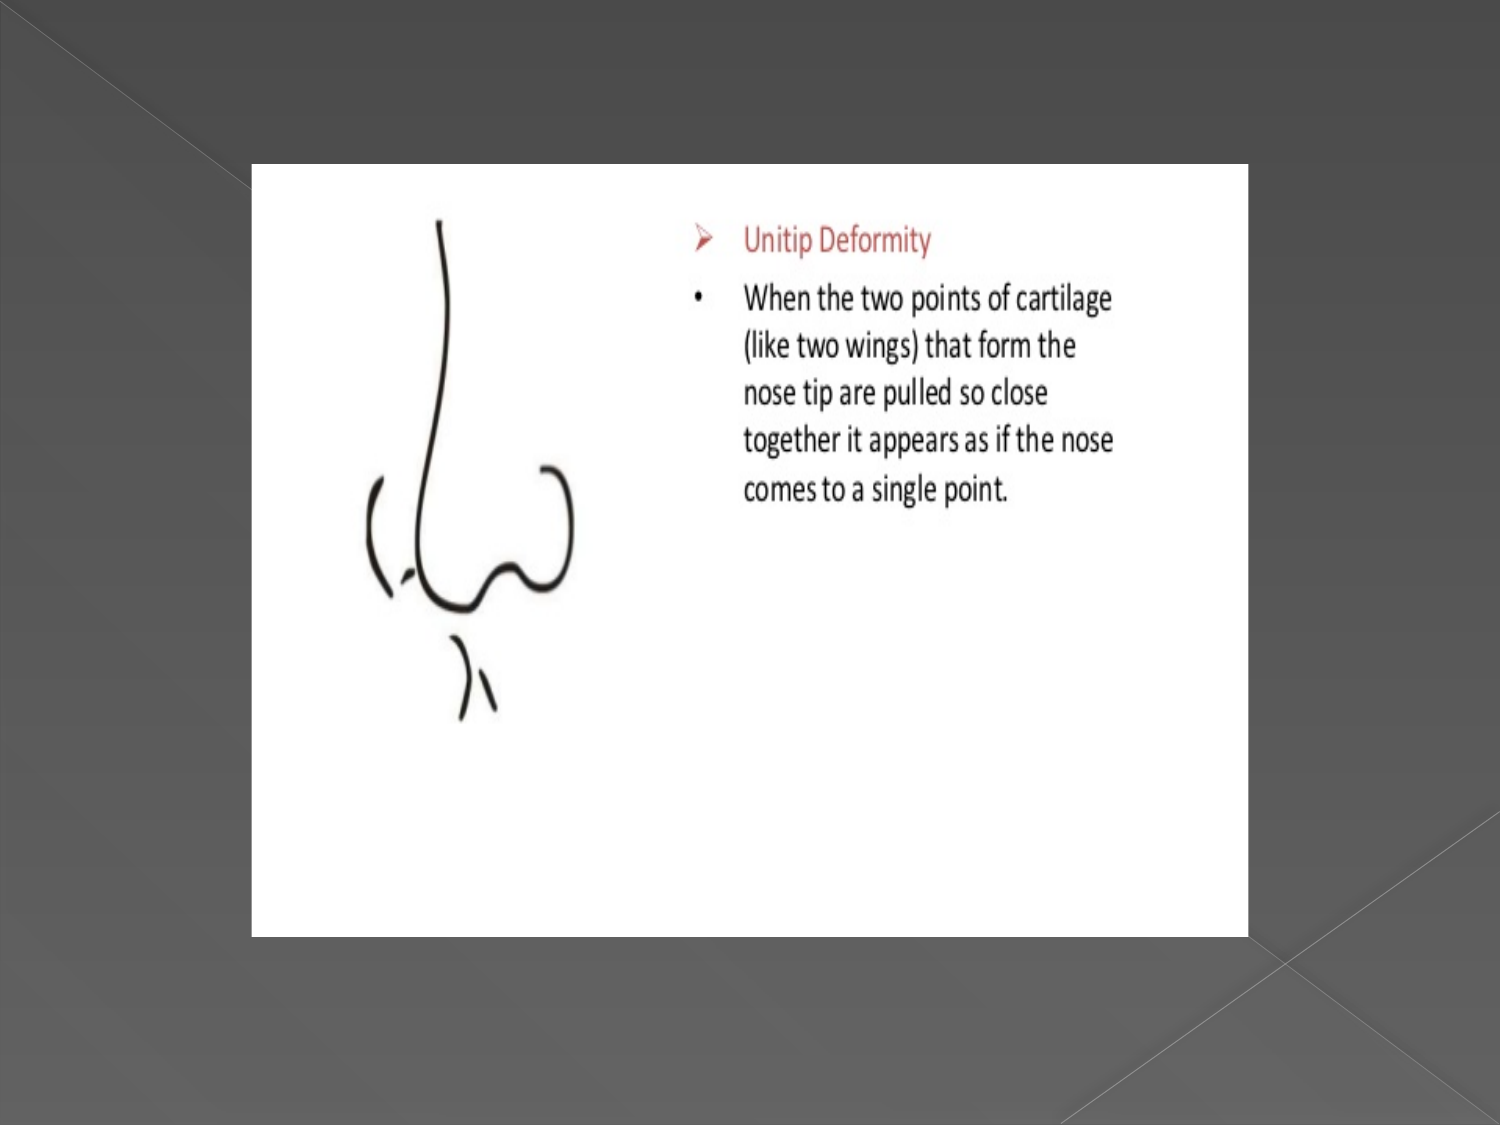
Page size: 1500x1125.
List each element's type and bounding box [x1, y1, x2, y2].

picture [251, 163, 1249, 937]
